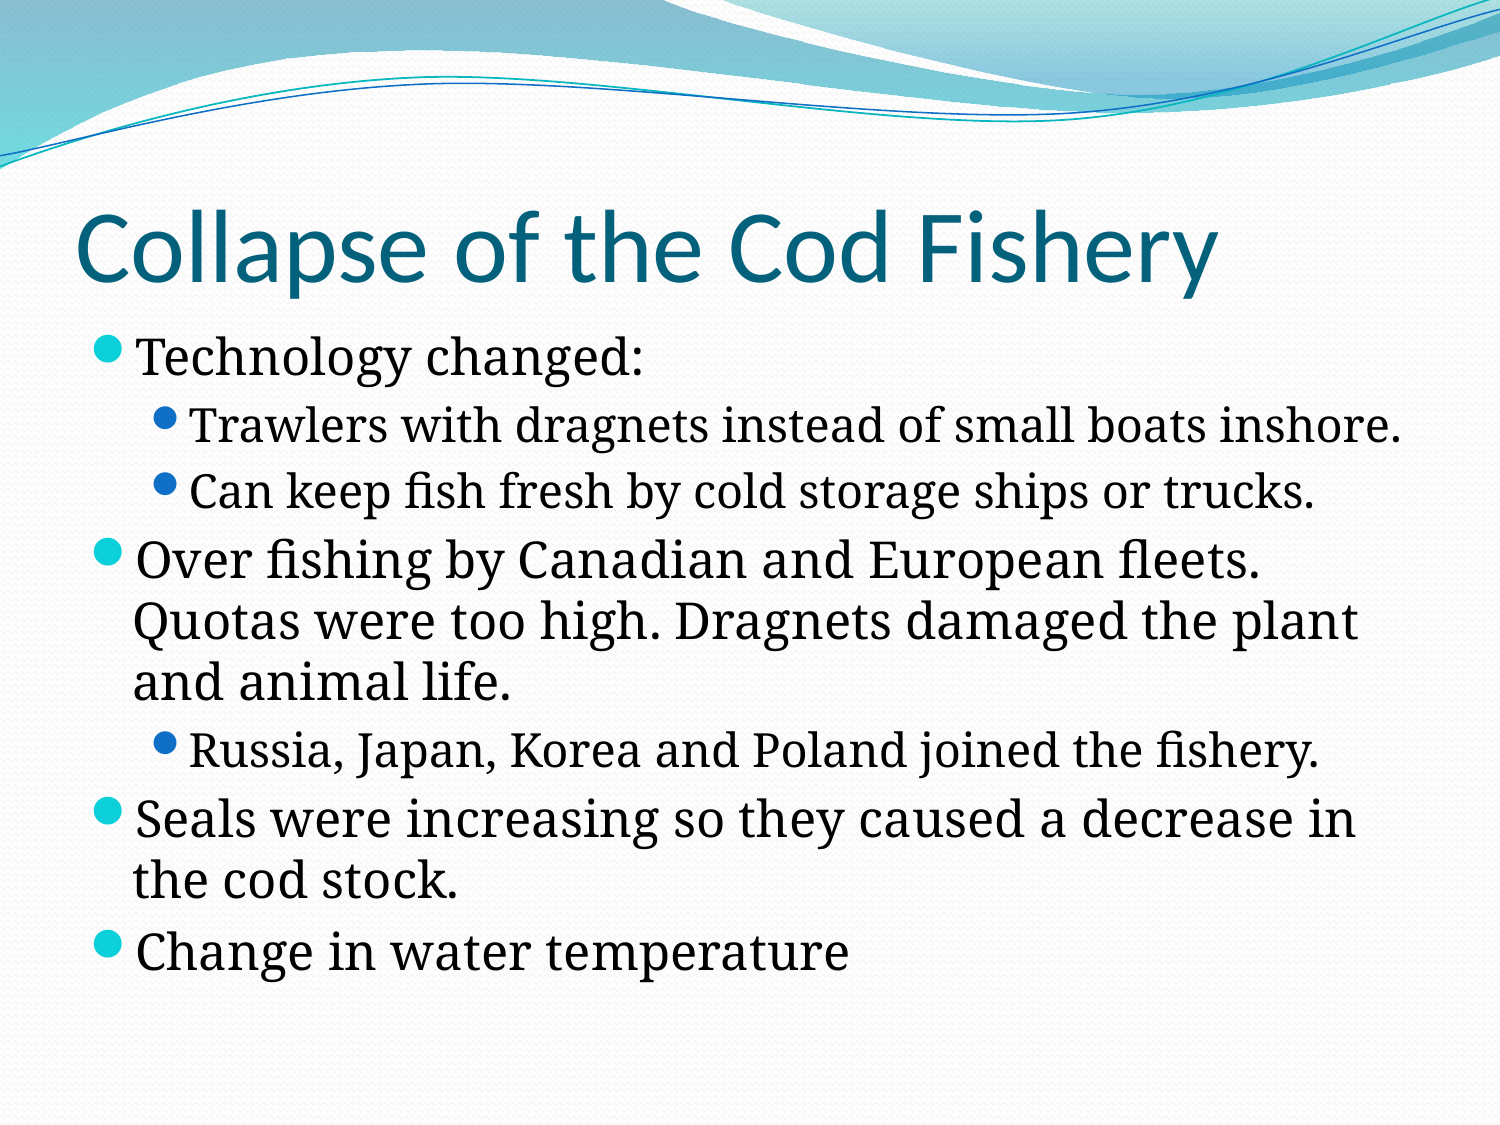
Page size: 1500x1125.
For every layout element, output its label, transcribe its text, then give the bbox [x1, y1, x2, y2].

title Collapse of the Cod Fishery [75, 115, 1425, 303]
list Technology changed: Trawlers with dragnets instead of small boats inshore. Can keep fish fresh by cold storage ships or trucks. Over fishing by Canadian and European fleets. Quotas were too high. Dragnets damaged the plant and animal life. Russia, Japan, Korea and Poland joined the fishery. Seals were increasing so they caused a decrease in the cod stock. Change in water temperature [75, 317, 1425, 1038]
